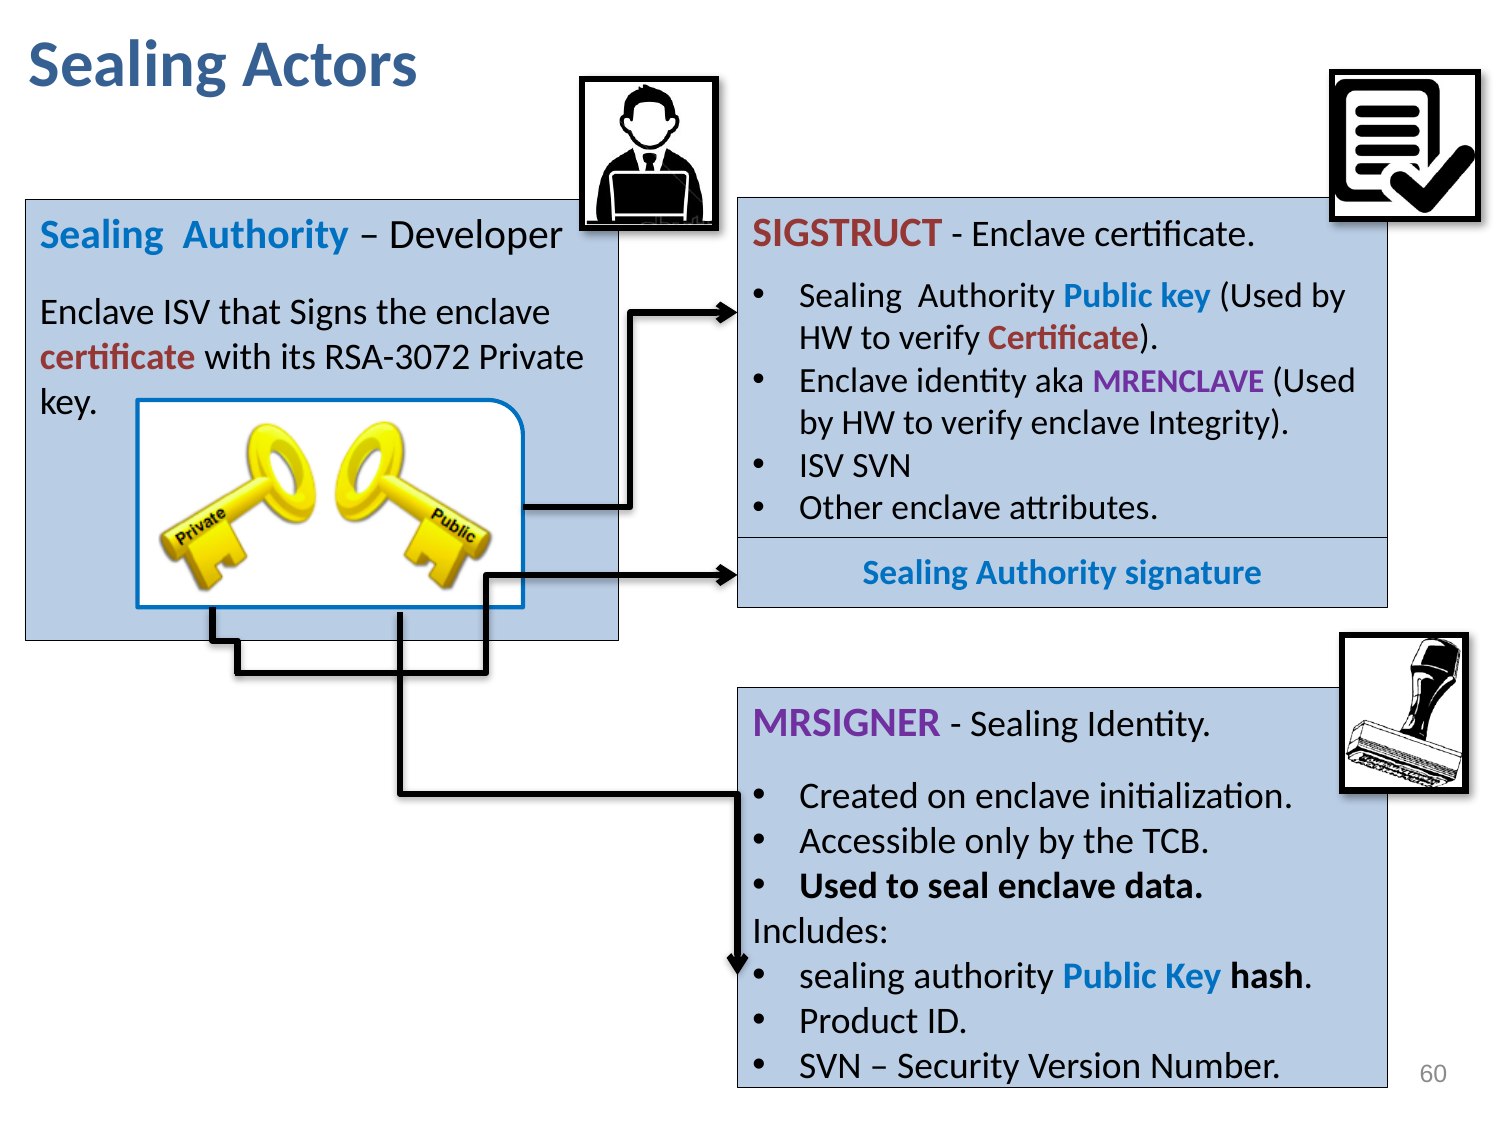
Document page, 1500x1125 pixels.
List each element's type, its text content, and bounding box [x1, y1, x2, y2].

text_box MRSIGNER - Sealing Identity. Created on enclave initialization. Accessible only by the TCB. Used to seal enclave data. Includes: sealing authority Public Key hash. Product ID. SVN – Security Version Number. [735, 685, 1390, 1090]
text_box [387, 624, 751, 963]
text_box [234, 574, 738, 674]
text_box Sealing Authority – Developer Enclave ISV that Signs the enclave certificate with its RSA-3072 Private key. [23, 197, 621, 643]
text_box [522, 312, 738, 508]
text_box [135, 397, 526, 610]
picture [158, 418, 498, 595]
picture [1344, 637, 1463, 788]
picture [585, 81, 713, 226]
text_box Sealing Actors [13, 12, 435, 108]
text_box SIGSTRUCT - Enclave certificate. Sealing Authority Public key (Used by HW to verify Certificate). Enclave identity aka MRENCLAVE (Used by HW to verify enclave Integrity). ISV SVN Other enclave attributes. Sealing Authority signature [735, 195, 1390, 609]
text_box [191, 628, 259, 654]
slide_number 60 [1112, 1042, 1463, 1103]
picture [1334, 75, 1476, 216]
